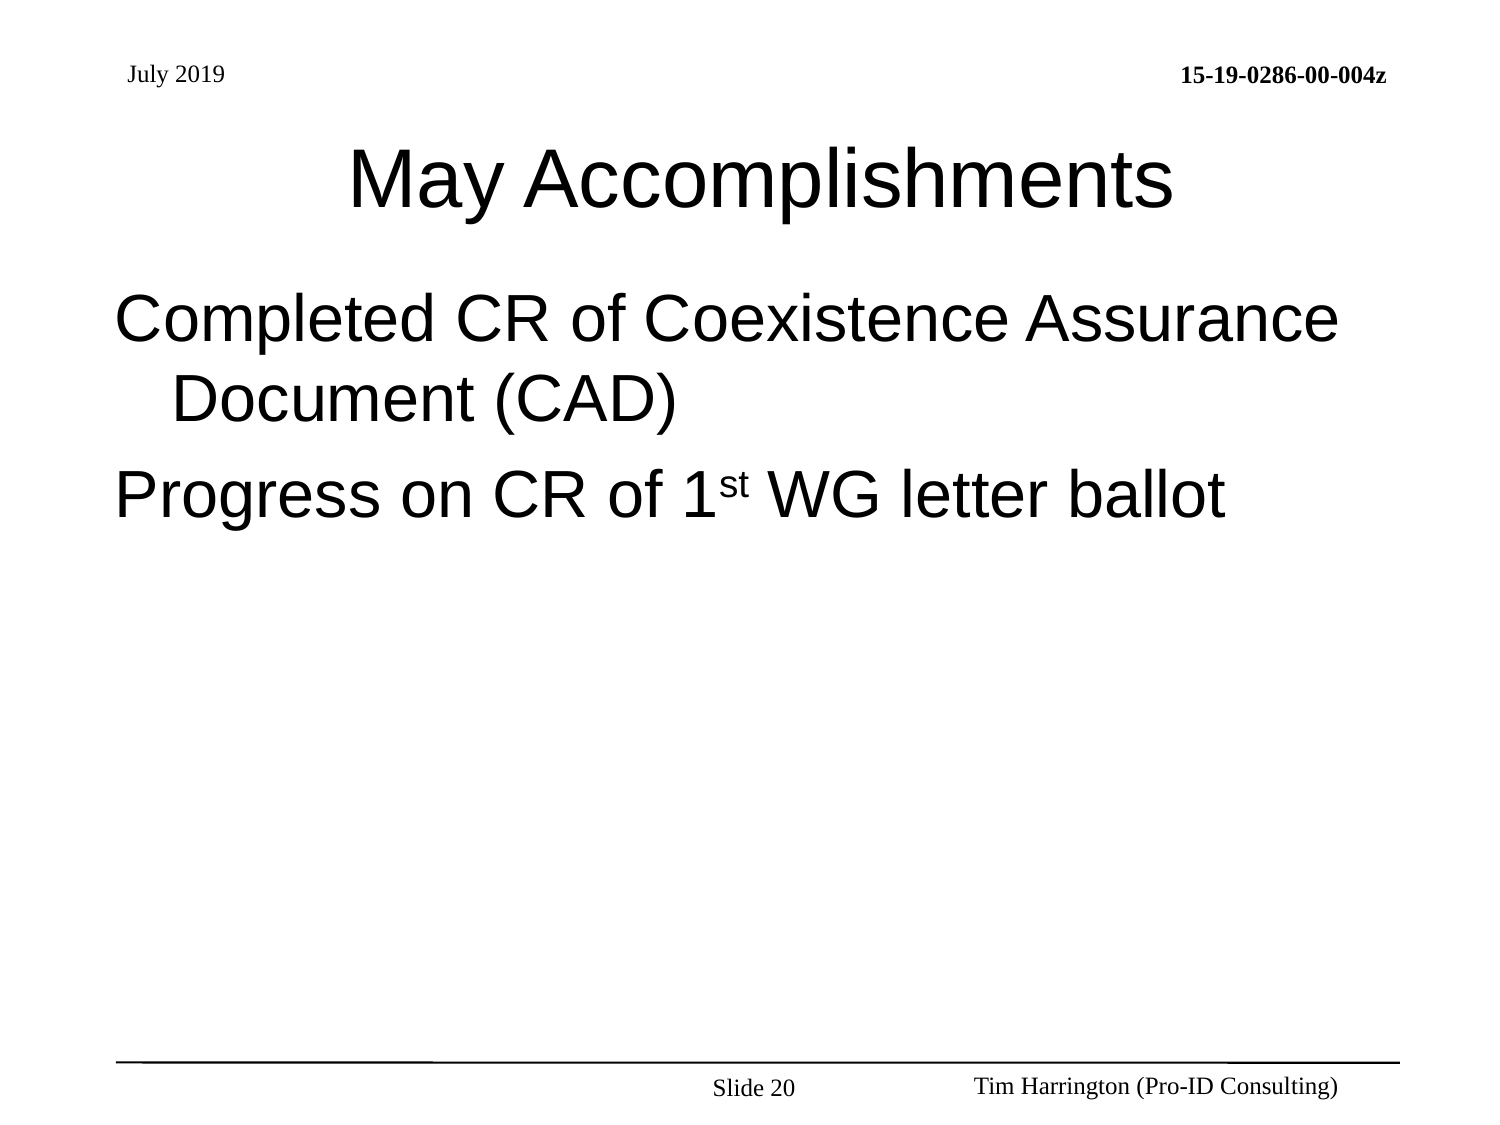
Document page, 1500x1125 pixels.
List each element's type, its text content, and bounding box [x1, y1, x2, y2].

list Completed CR of Coexistence Assurance Document (CAD) Progress on CR of 1st WG letter ballot [99, 267, 1374, 1024]
slide_number Slide 20 [712, 1071, 810, 1108]
title May Accomplishments [125, 112, 1399, 237]
